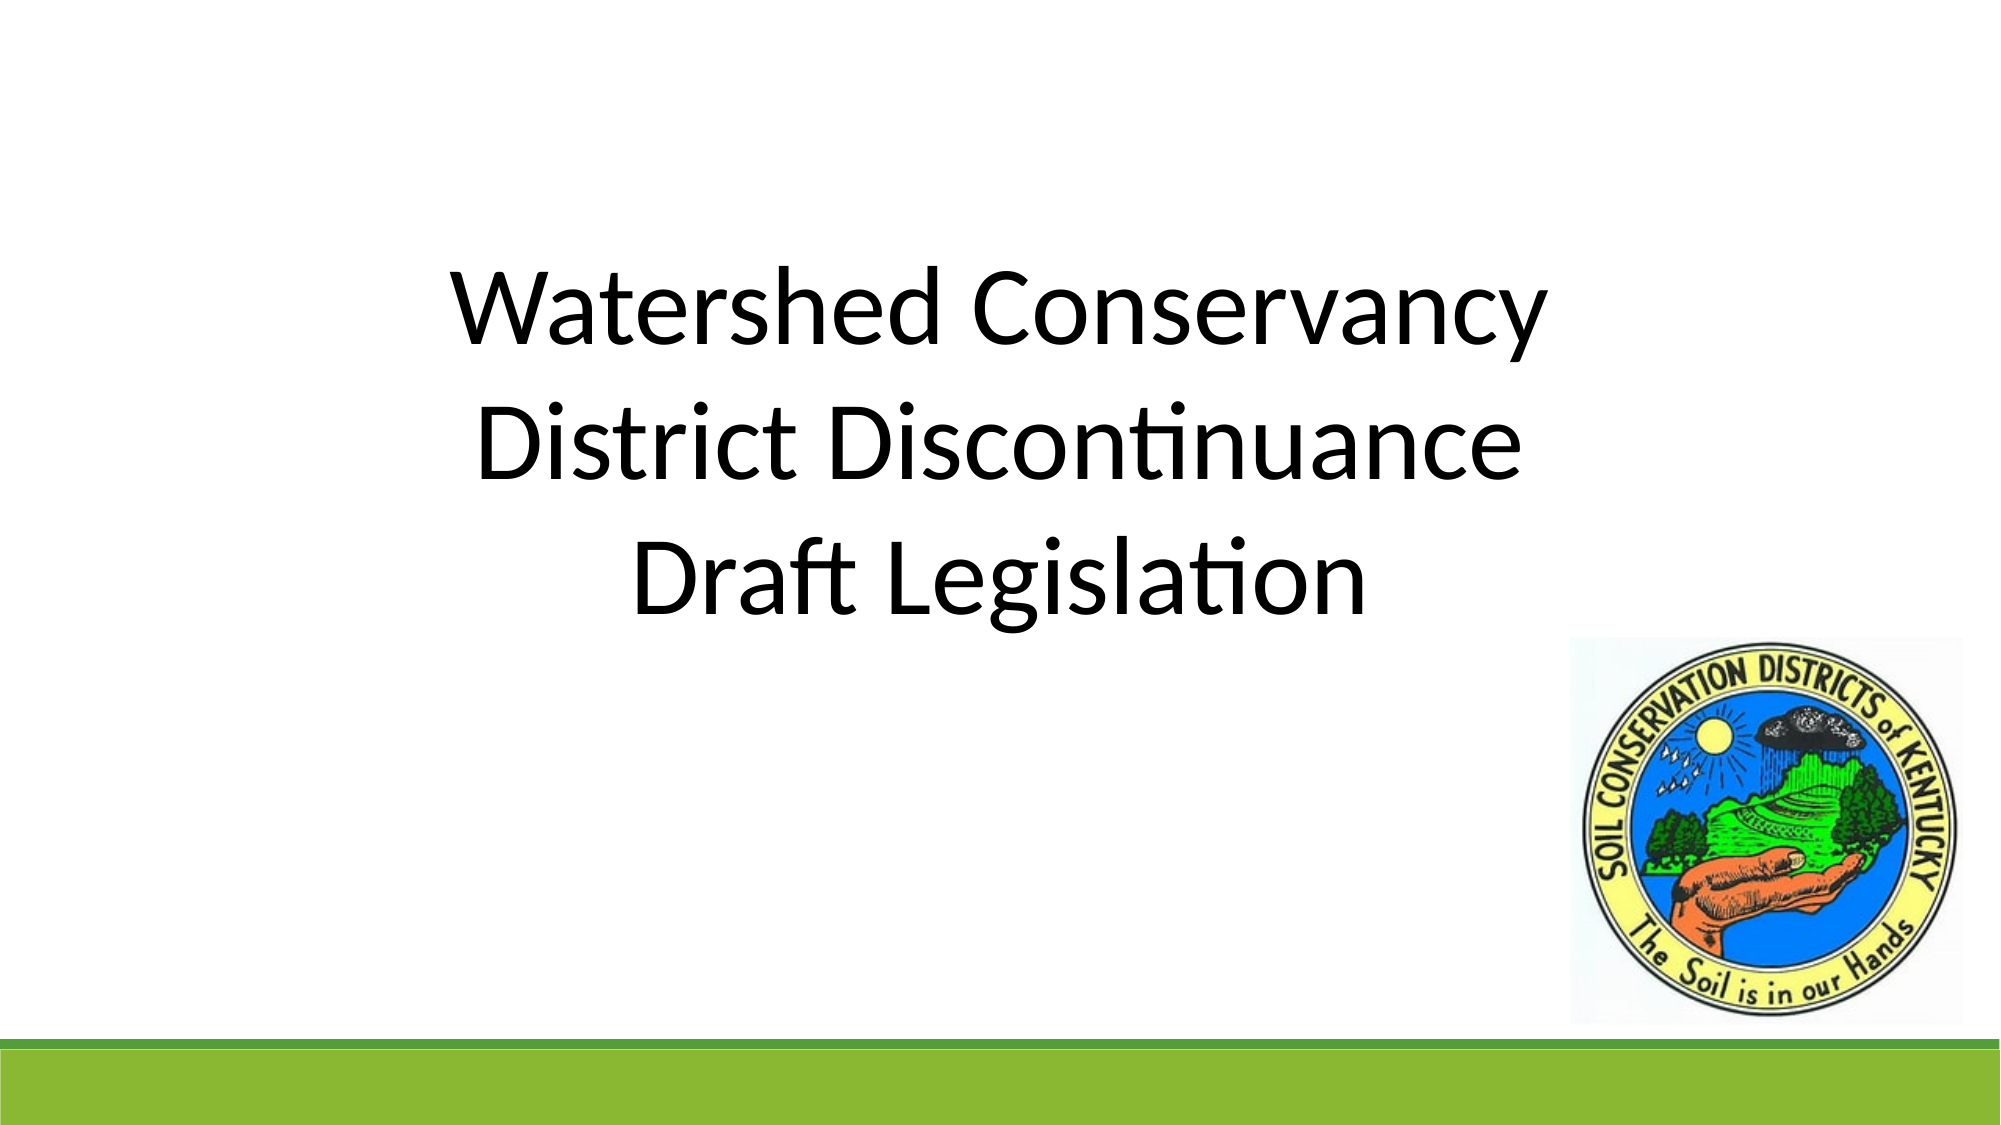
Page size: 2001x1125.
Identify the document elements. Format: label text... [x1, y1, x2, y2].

picture [1569, 636, 1963, 1026]
text_box Watershed Conservancy District Discontinuance Draft Legislation [368, 224, 1632, 645]
